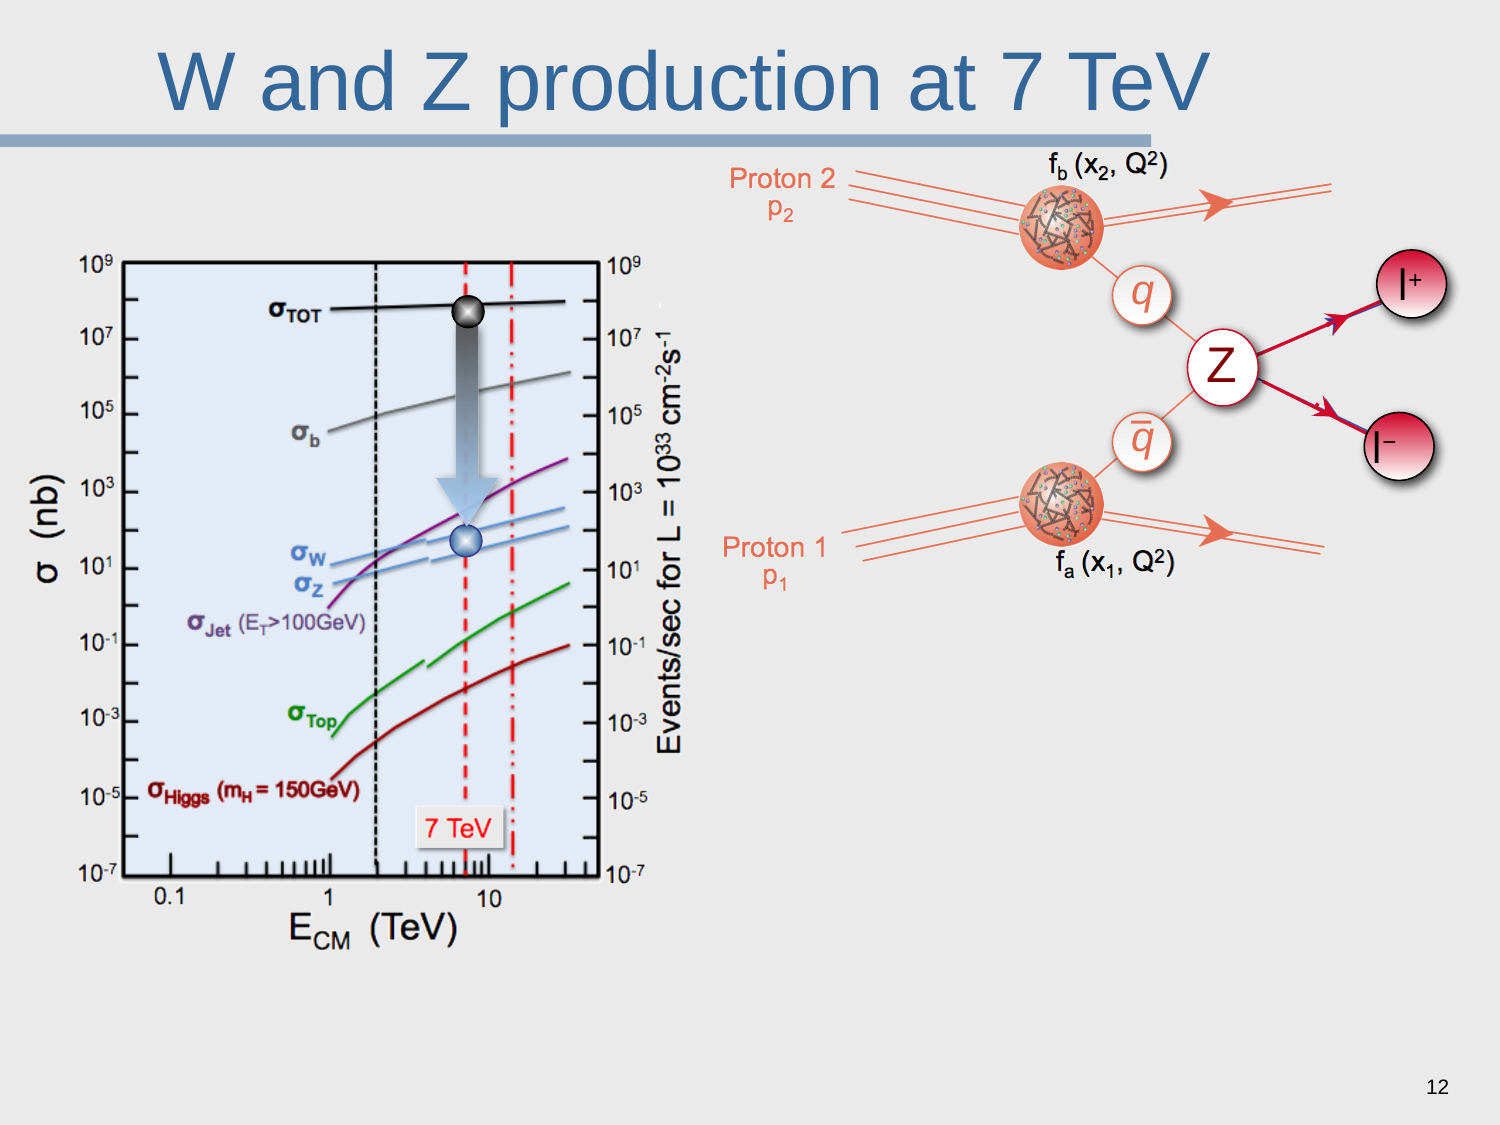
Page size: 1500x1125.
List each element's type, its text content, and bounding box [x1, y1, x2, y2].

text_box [435, 295, 499, 557]
picture [0, 137, 1463, 957]
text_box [1112, 249, 1447, 481]
slide_number 12 [1151, 1031, 1465, 1107]
title W and Z production at 7 TeV [142, 9, 1426, 135]
